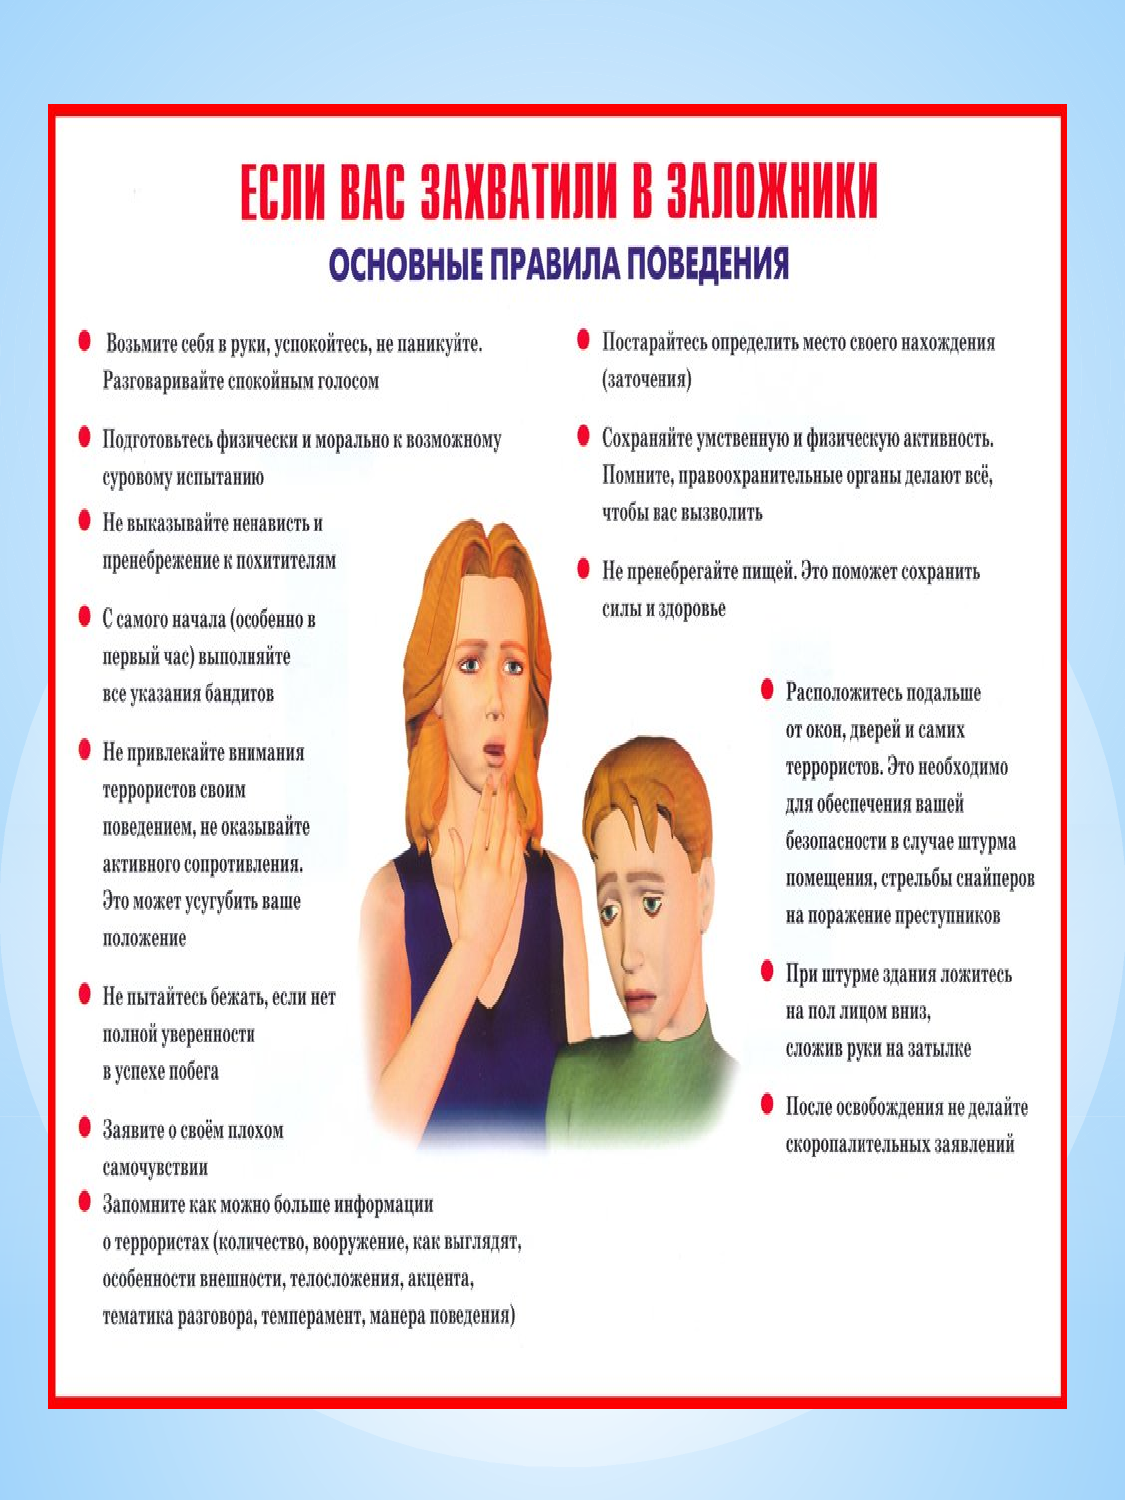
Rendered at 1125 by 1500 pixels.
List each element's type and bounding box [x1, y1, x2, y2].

picture [48, 103, 1067, 1409]
